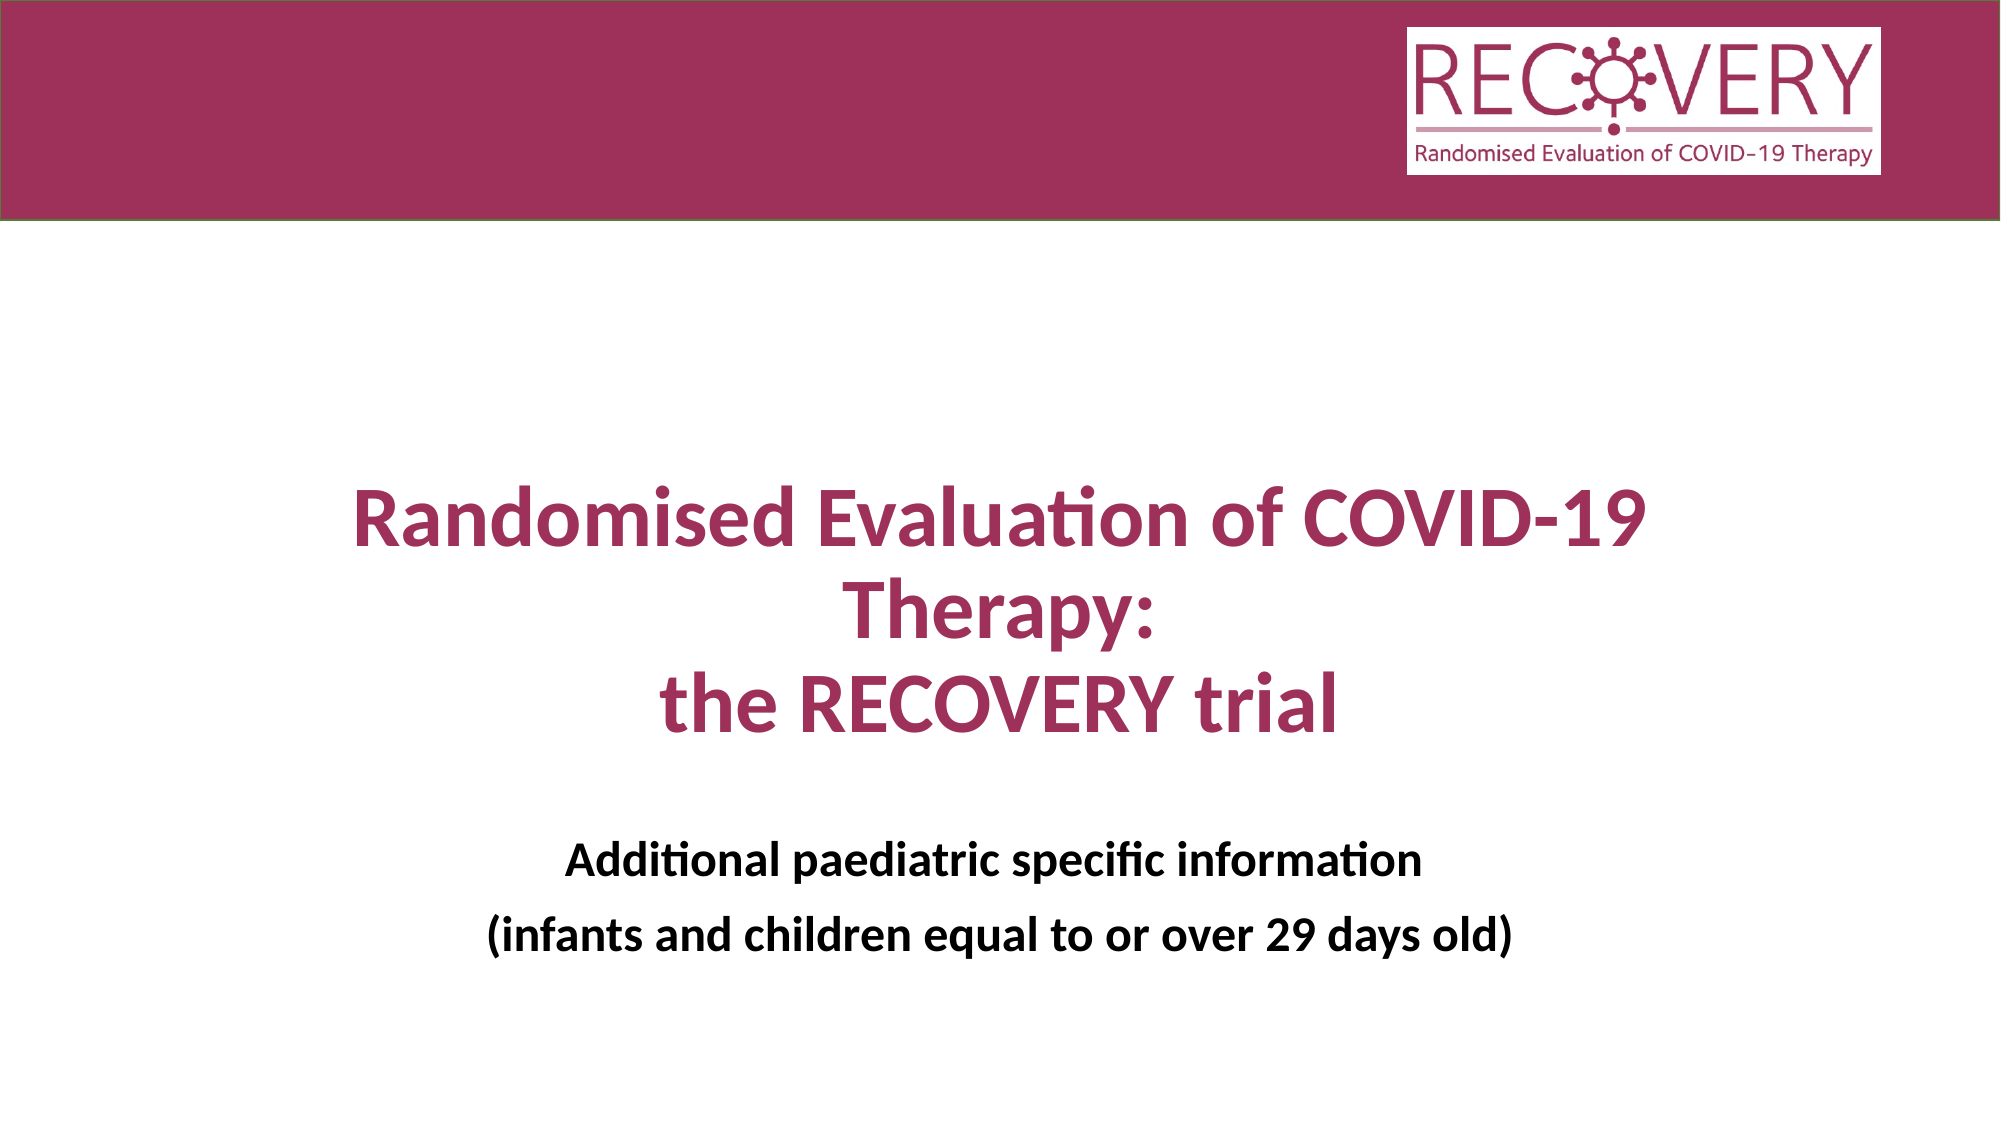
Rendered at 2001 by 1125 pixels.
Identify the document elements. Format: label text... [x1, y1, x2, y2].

title Randomised Evaluation of COVID-19 Therapy: the RECOVERY trial [249, 366, 1750, 759]
subtitle Additional paediatric specific information (infants and children equal to or over 29 days old) [249, 826, 1750, 1098]
picture [1407, 27, 1881, 175]
